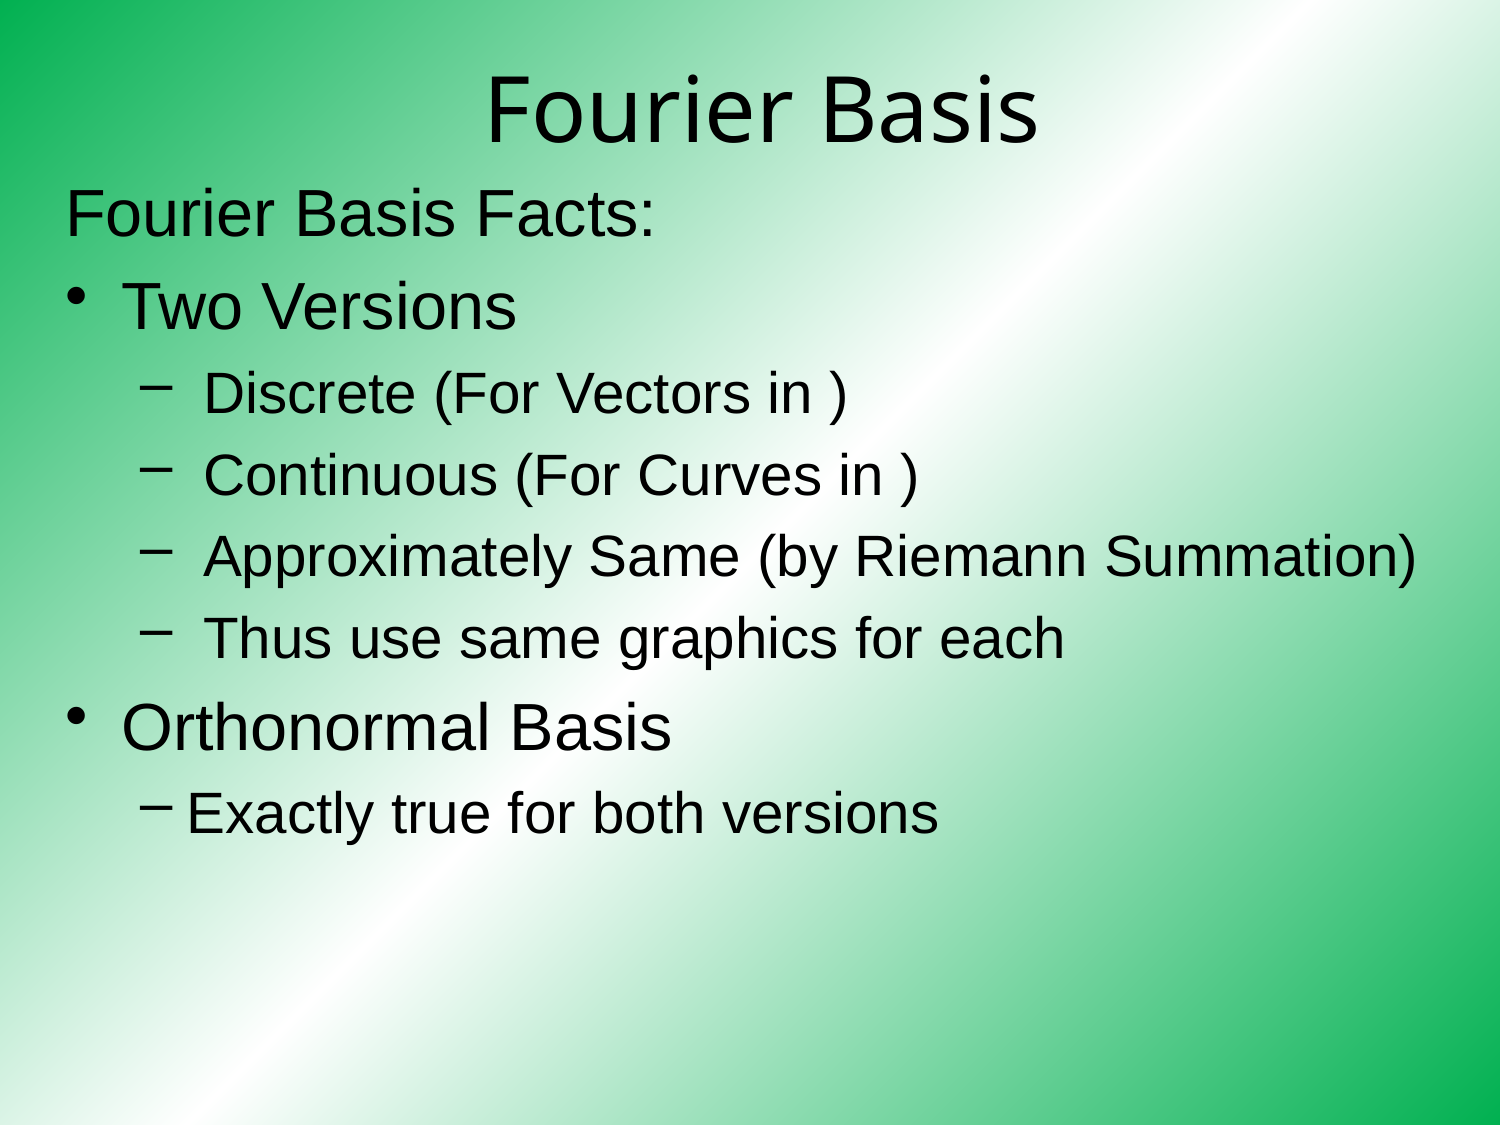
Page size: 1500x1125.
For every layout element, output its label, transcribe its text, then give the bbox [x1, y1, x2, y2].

title Fourier Basis [50, 37, 1475, 175]
